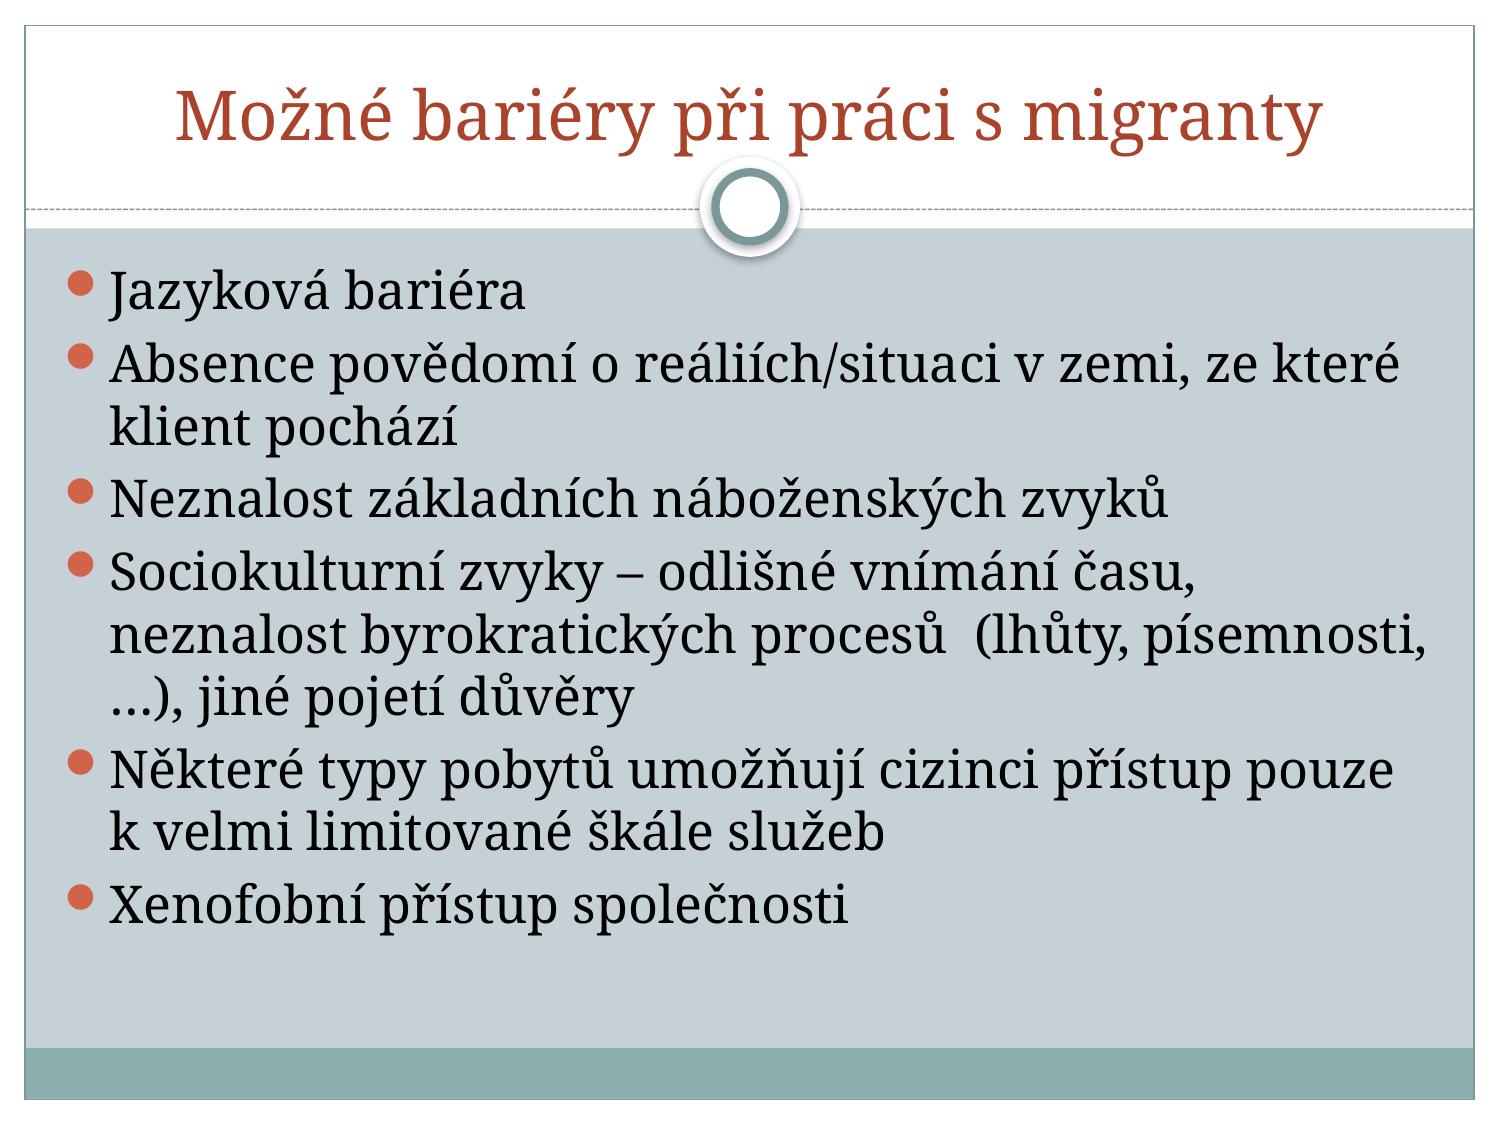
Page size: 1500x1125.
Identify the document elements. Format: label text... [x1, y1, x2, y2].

title Možné bariéry při práci s migranty [49, 37, 1450, 162]
list Jazyková bariéra Absence povědomí o reáliích/situaci v zemi, ze které klient pochází Neznalost základních náboženských zvyků Sociokulturní zvyky – odlišné vnímání času, neznalost byrokratických procesů (lhůty, písemnosti, …), jiné pojetí důvěry Některé typy pobytů umožňují cizinci přístup pouze k velmi limitované škále služeb Xenofobní přístup společnosti [49, 250, 1445, 1067]
